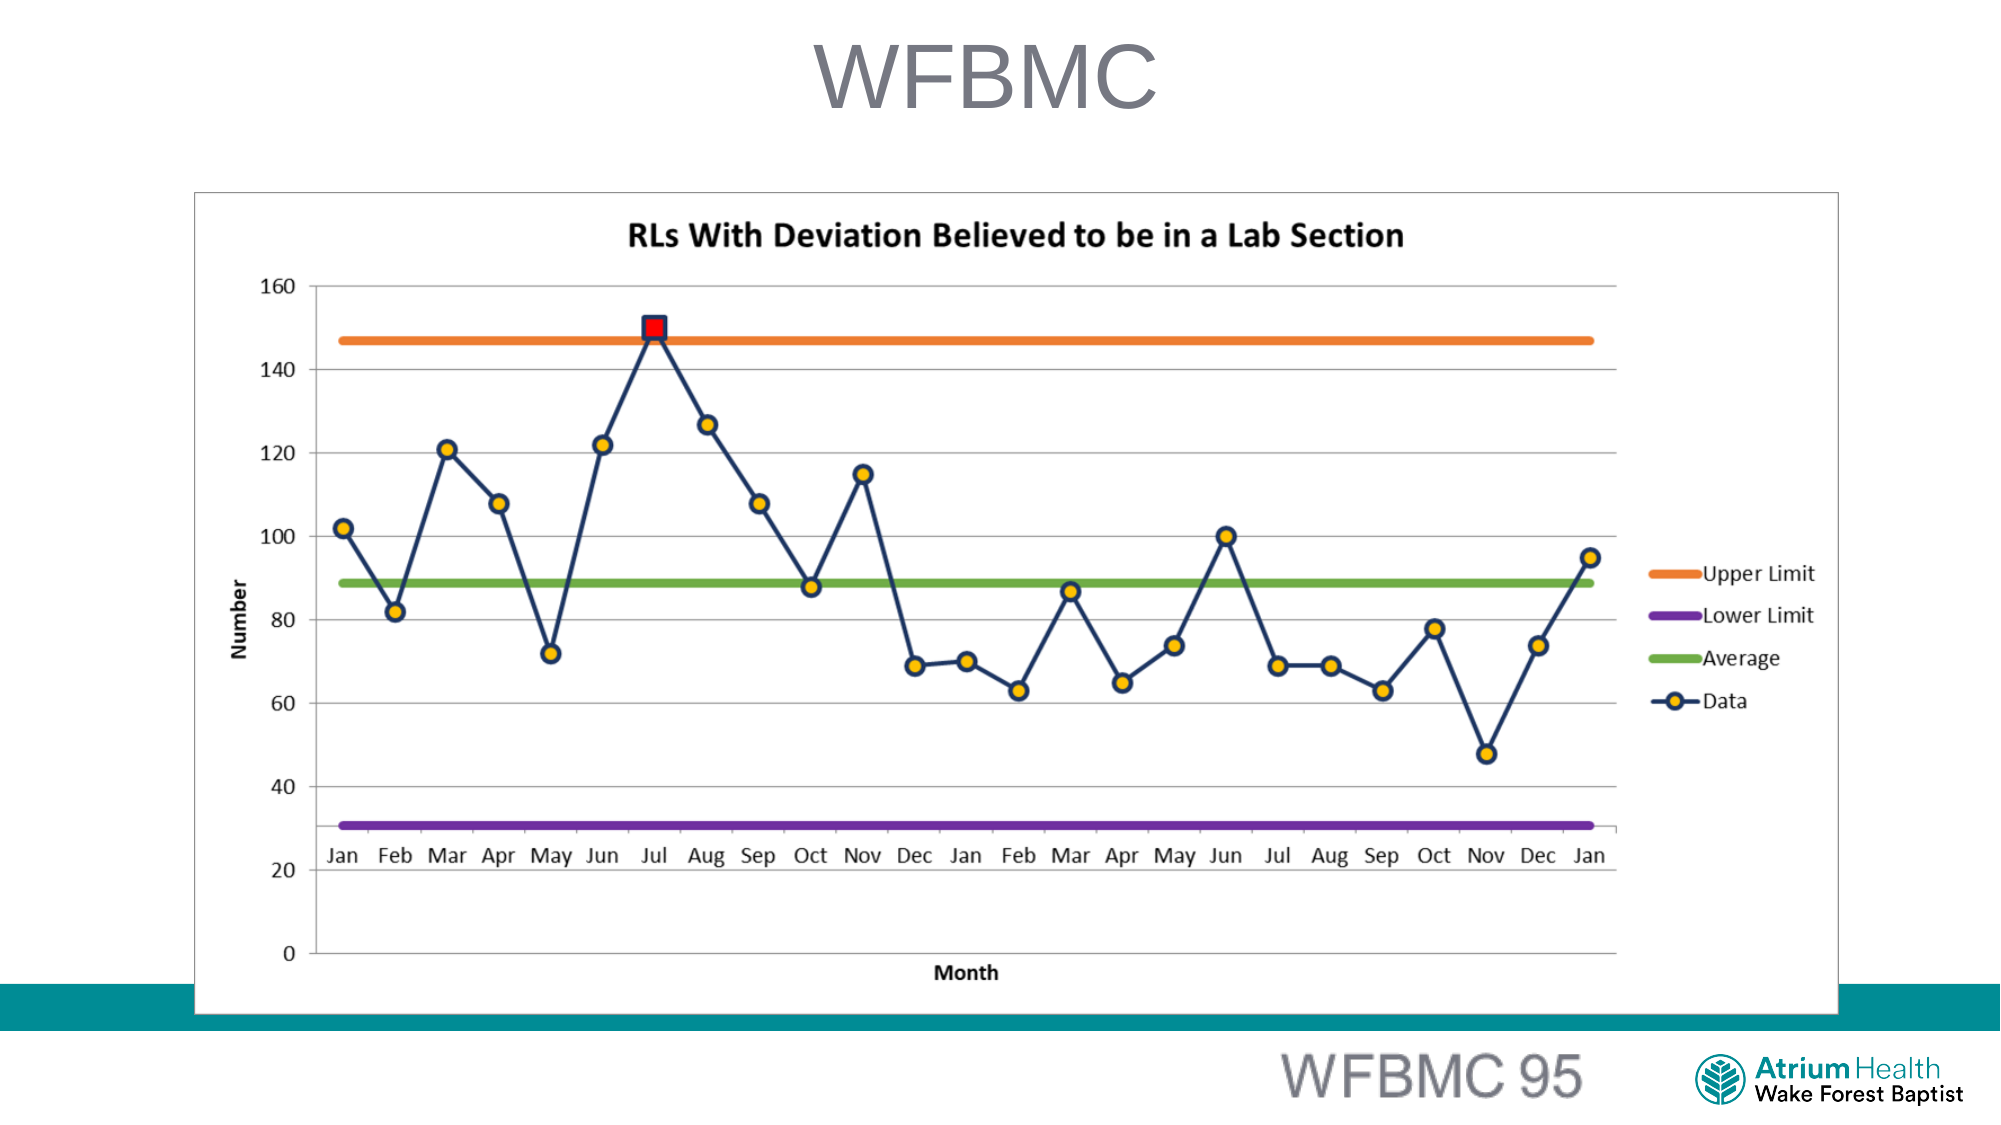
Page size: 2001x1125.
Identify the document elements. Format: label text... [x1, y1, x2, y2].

picture [1243, 1020, 1963, 1125]
title WFBMC [137, 22, 1863, 161]
picture [194, 192, 1839, 1015]
